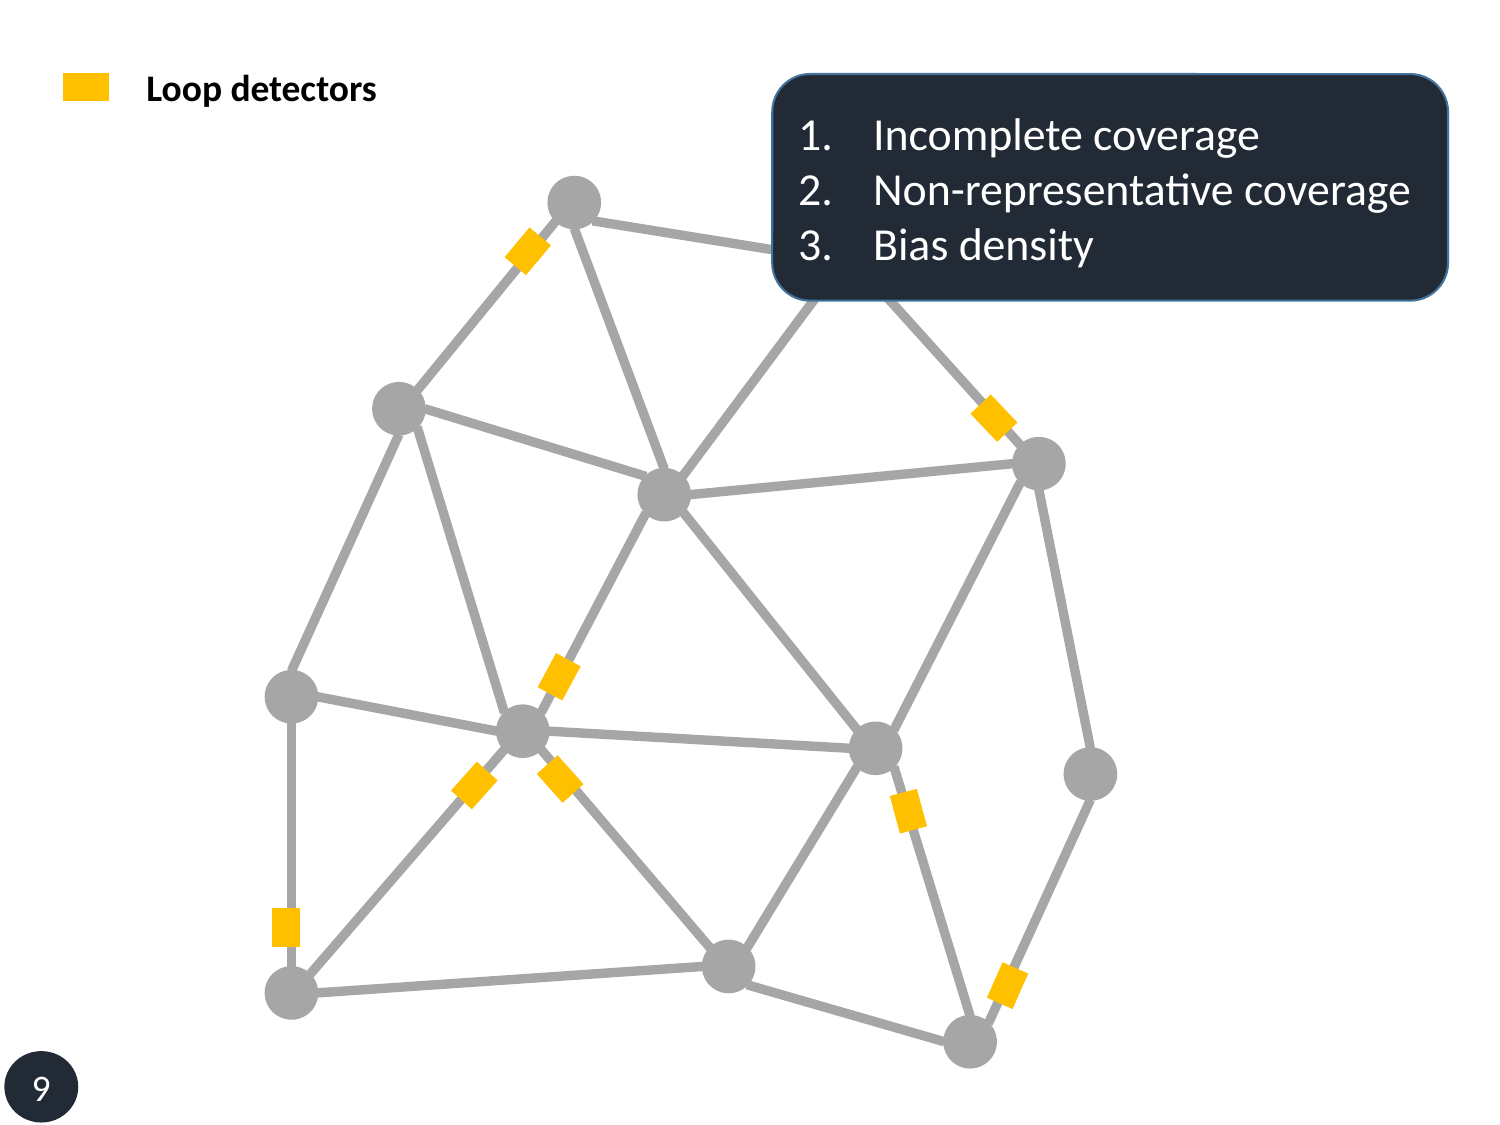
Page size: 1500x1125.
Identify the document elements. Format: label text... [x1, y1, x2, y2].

text_box Incomplete coverage Non-representative coverage Bias density [771, 72, 1450, 302]
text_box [273, 232, 1021, 1004]
text_box Loop detectors [131, 56, 443, 117]
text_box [3, 1052, 80, 1122]
text_box [63, 73, 109, 101]
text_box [265, 176, 1117, 1068]
